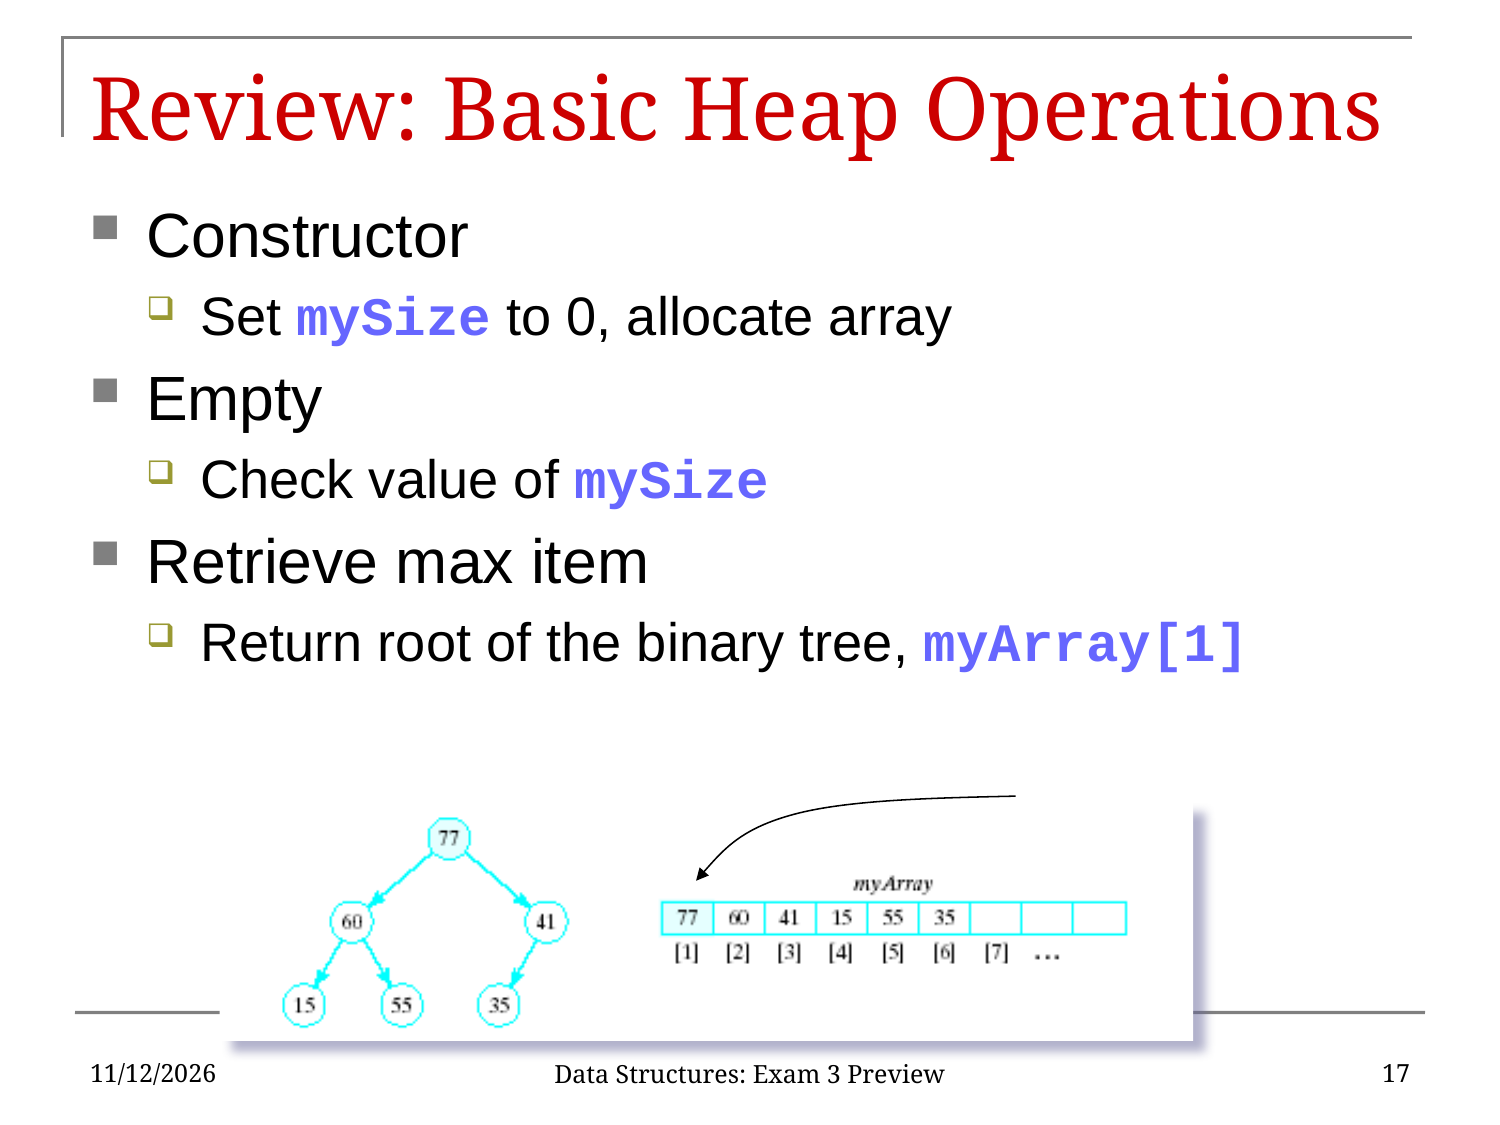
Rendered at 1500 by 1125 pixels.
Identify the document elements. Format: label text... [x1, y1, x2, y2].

footer Data Structures: Exam 3 Preview [512, 1059, 988, 1101]
title Review: Basic Heap Operations [75, 45, 1425, 163]
list Constructor Set mySize to 0, allocate array Empty Check value of mySize Retrieve max item Return root of the binary tree, myArray[1] [75, 187, 1425, 1006]
picture [219, 799, 1194, 1041]
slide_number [74, 1023, 426, 1100]
slide_number 17 [1074, 1023, 1426, 1100]
